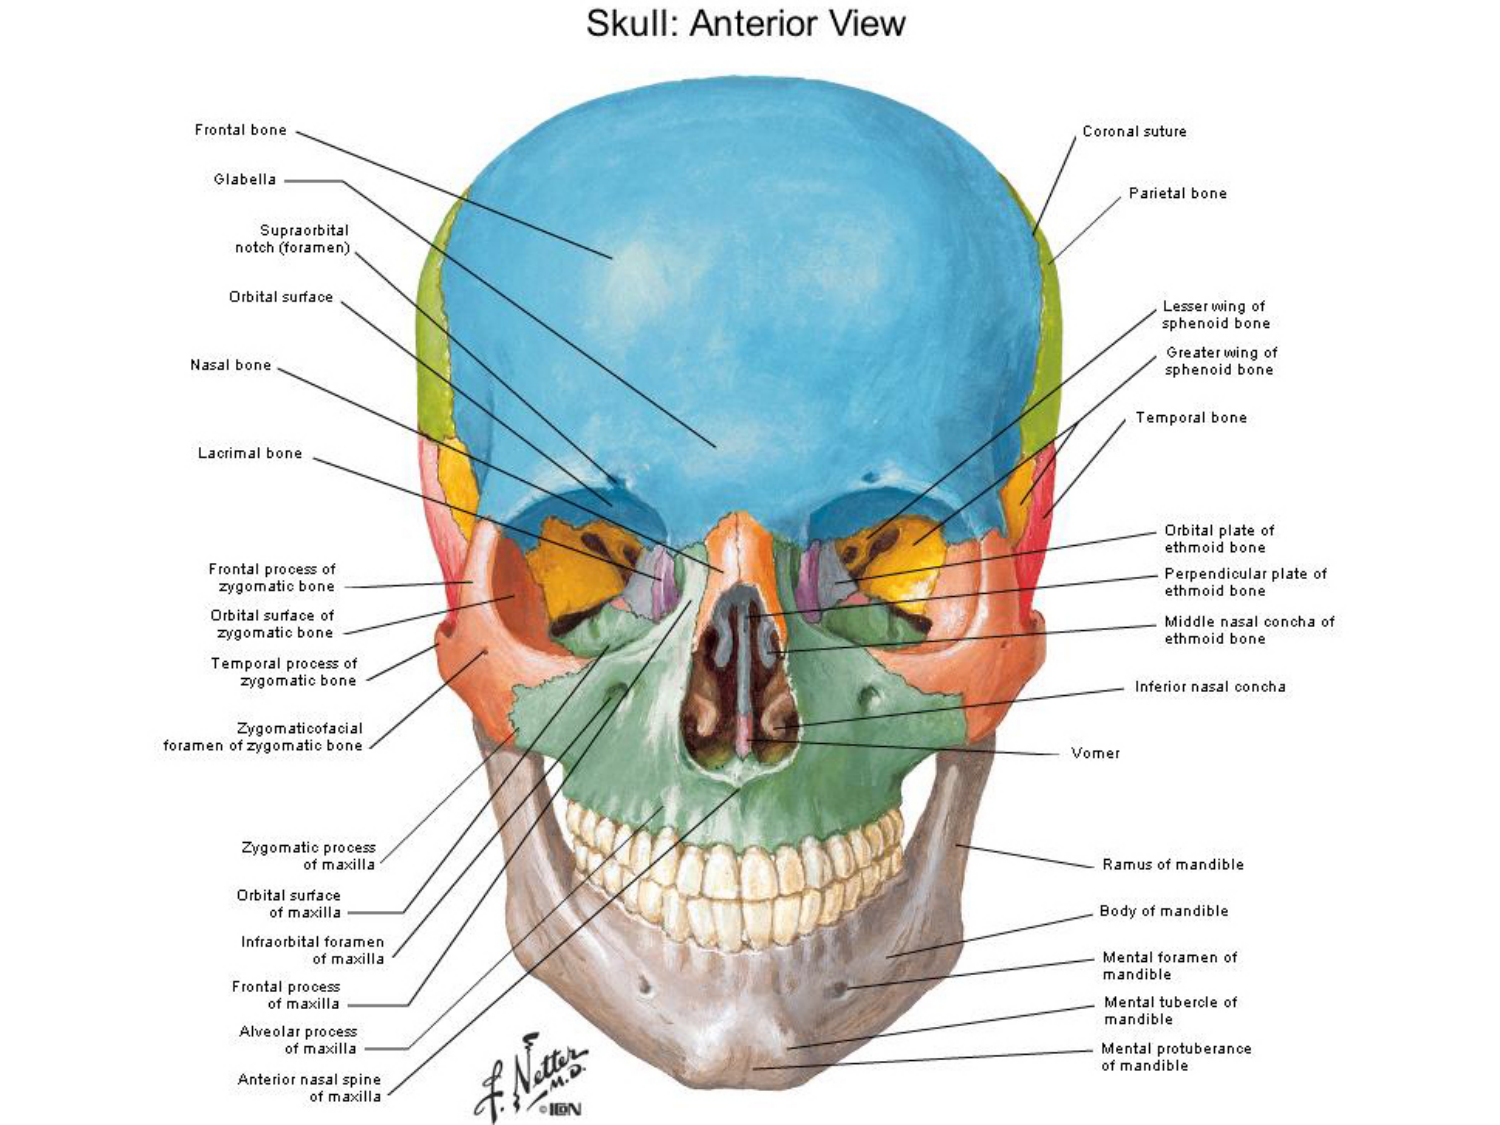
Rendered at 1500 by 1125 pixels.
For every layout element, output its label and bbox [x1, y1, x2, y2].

picture [136, 0, 1364, 1125]
